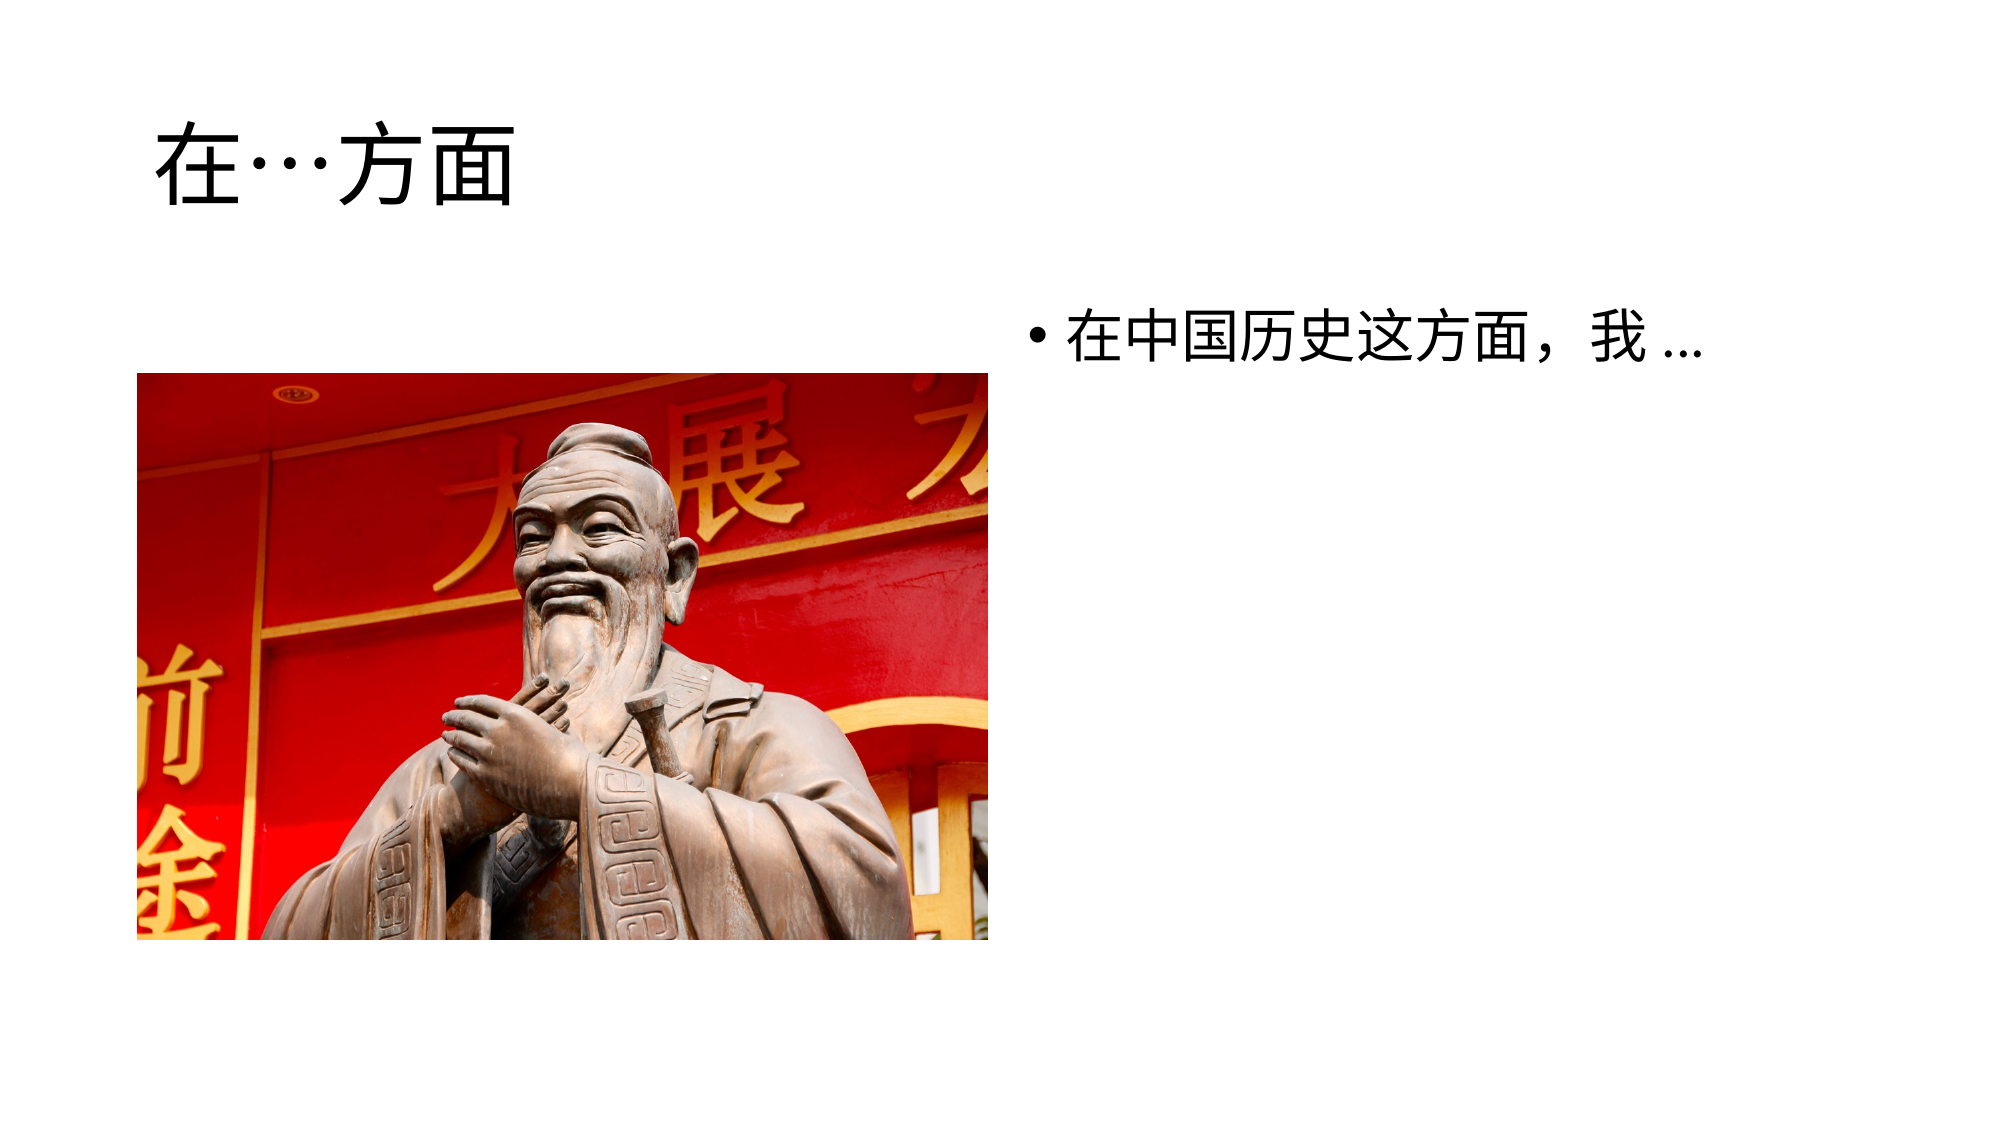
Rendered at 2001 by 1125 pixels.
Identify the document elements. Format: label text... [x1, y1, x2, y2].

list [137, 373, 988, 940]
list 在中国历史这方面，我... [1012, 299, 1863, 1014]
title 在…方面 [137, 59, 1863, 278]
